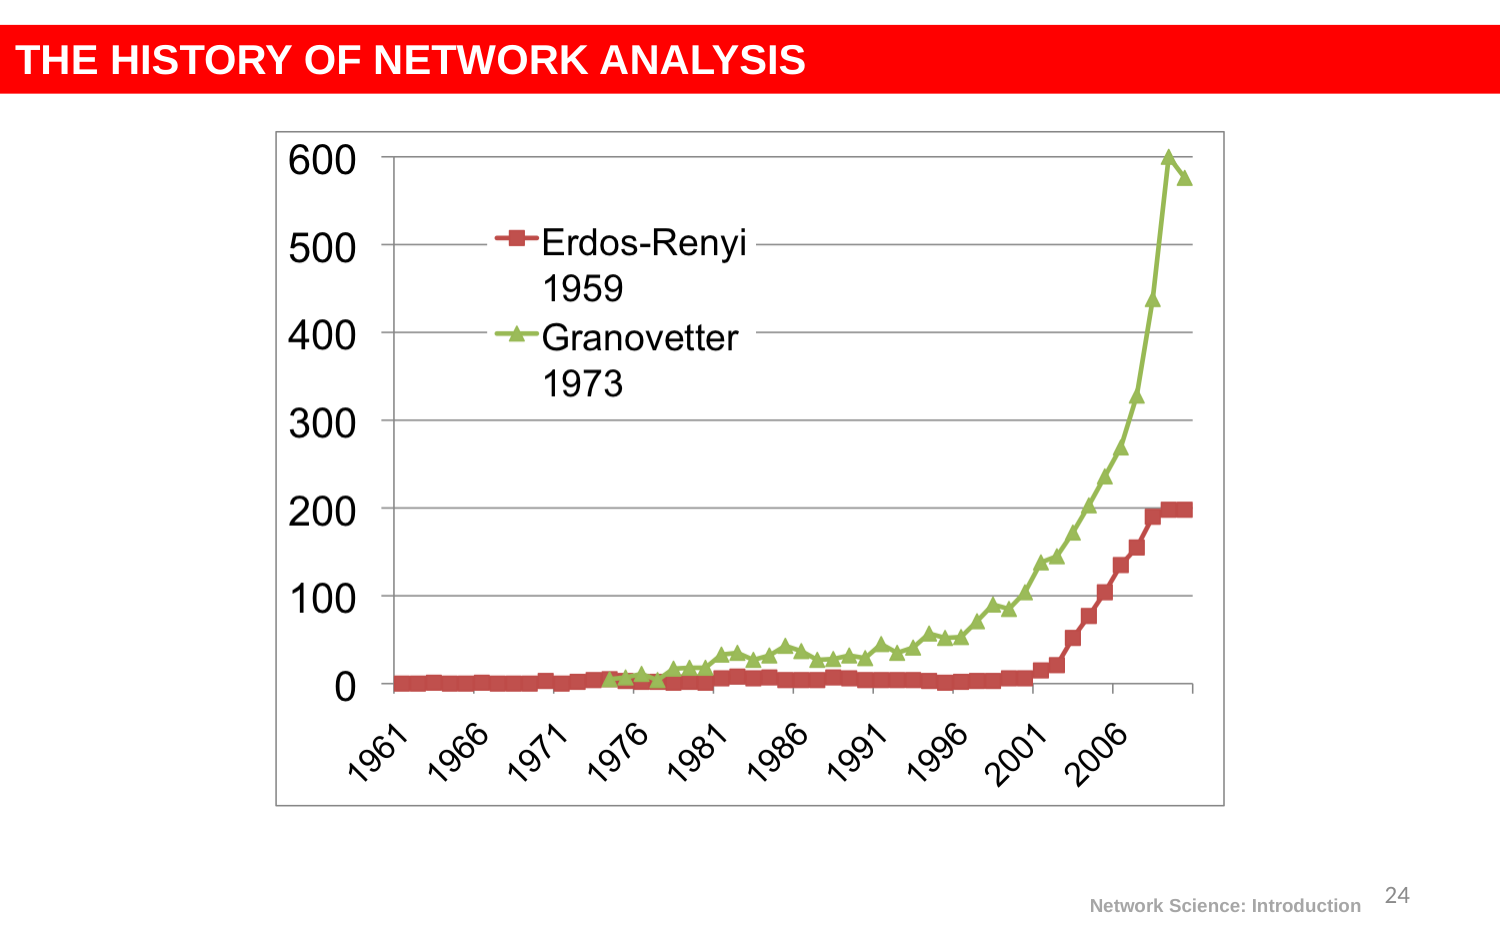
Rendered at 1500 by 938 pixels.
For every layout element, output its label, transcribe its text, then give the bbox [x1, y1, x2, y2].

picture [273, 130, 1227, 807]
text_box Network Science: Introduction [1074, 885, 1500, 924]
slide_number 24 [1074, 868, 1425, 919]
text_box THE HISTORY OF NETWORK ANALYSIS [0, 24, 1500, 94]
